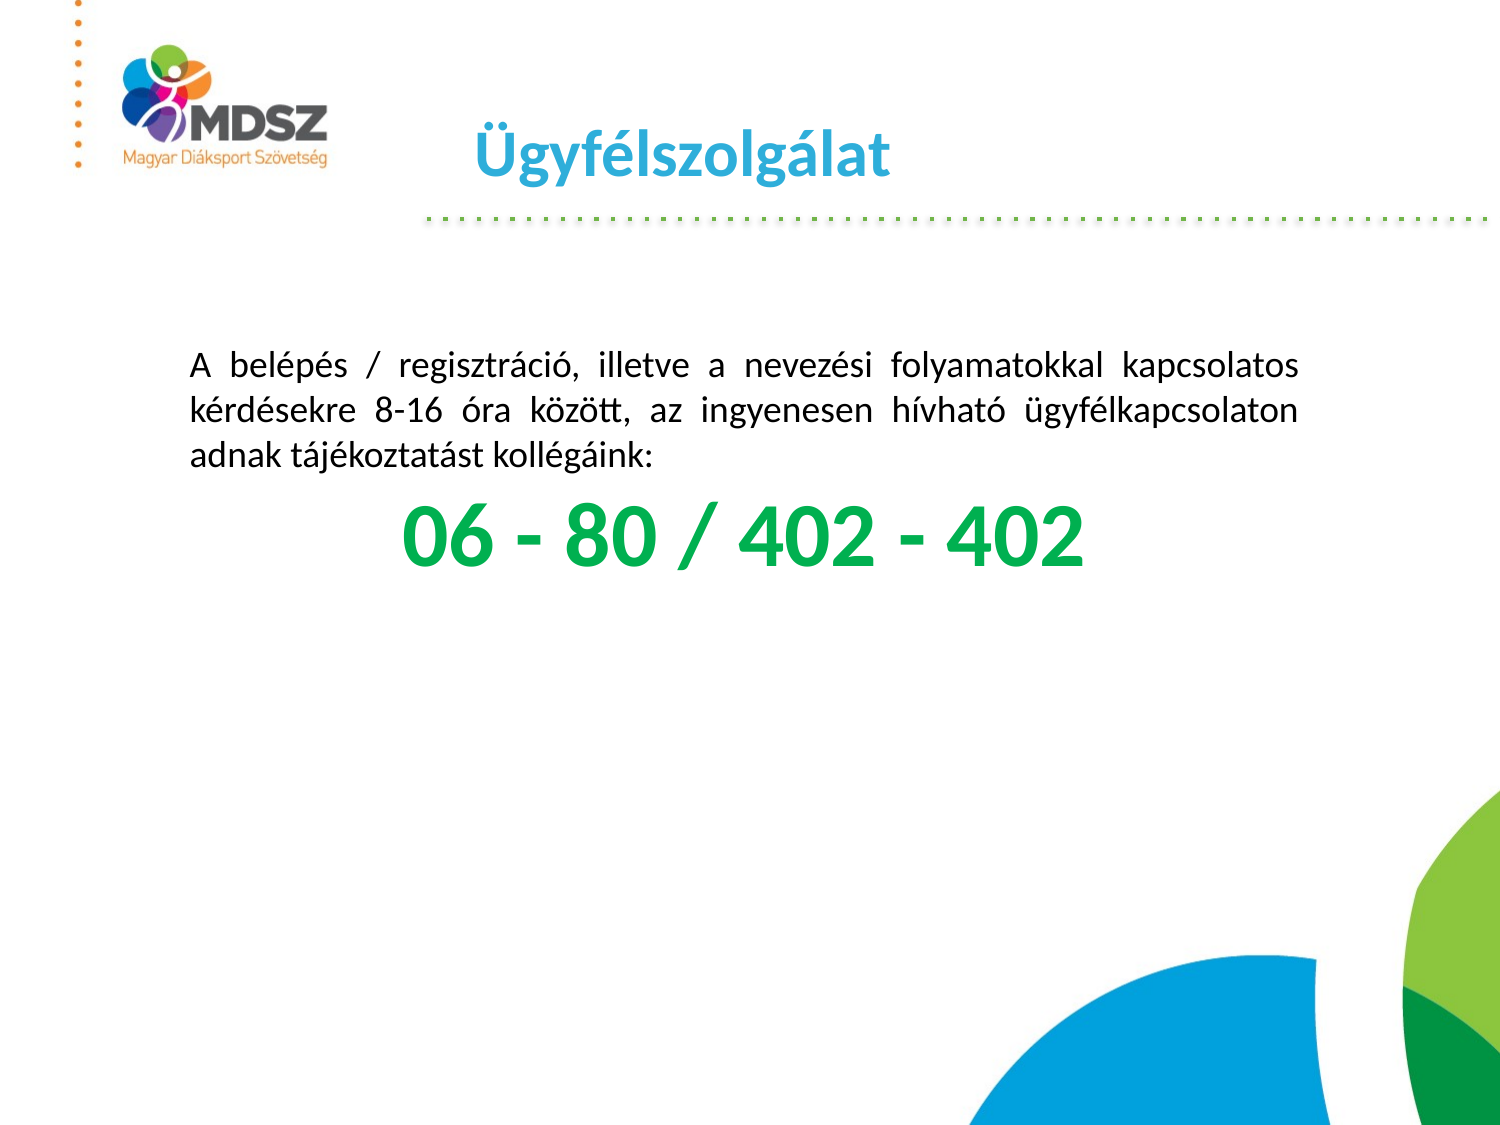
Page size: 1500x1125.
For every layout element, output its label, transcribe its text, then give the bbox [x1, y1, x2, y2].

picture [0, 0, 1500, 1125]
text_box Ügyfélszolgálat [460, 102, 1500, 198]
text_box A belépés / regisztráció, illetve a nevezési folyamatokkal kapcsolatos kérdésekre 8-16 óra között, az ingyenesen hívható ügyfélkapcsolaton adnak tájékoztatást kollégáink: 06 - 80 / 402 - 402 [174, 332, 1315, 593]
